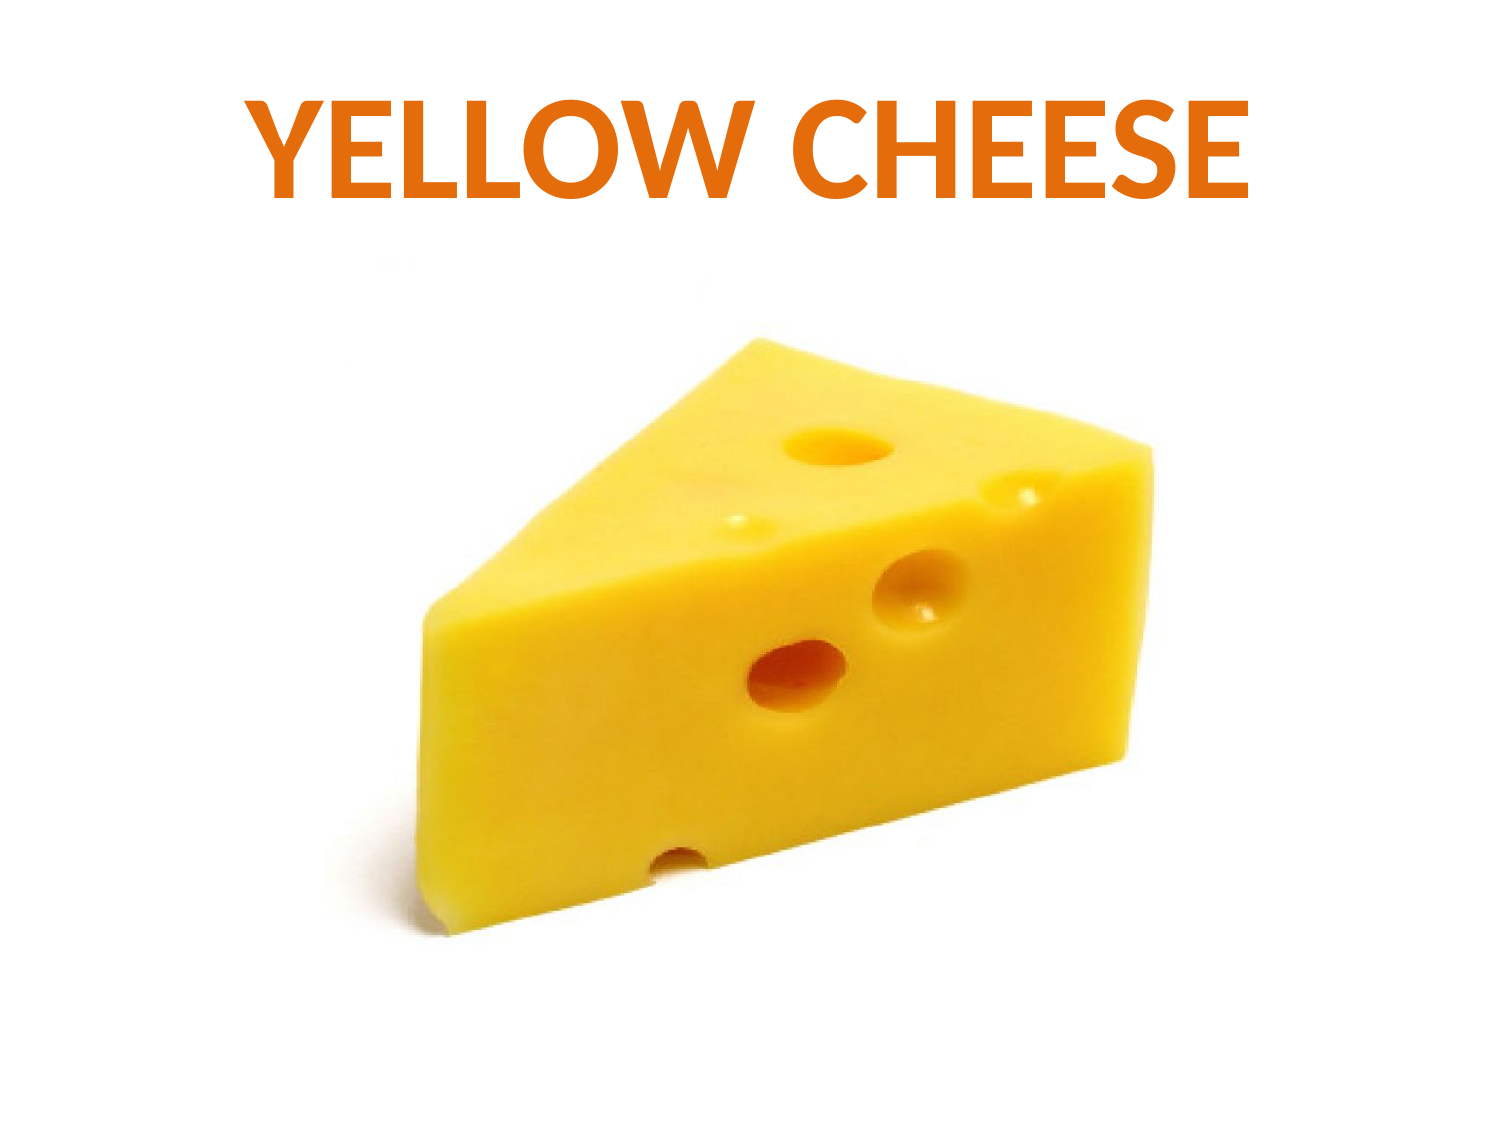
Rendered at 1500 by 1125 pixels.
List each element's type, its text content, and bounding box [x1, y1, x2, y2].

title YELLOW CHEESE [75, 45, 1425, 233]
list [324, 262, 1200, 1006]
